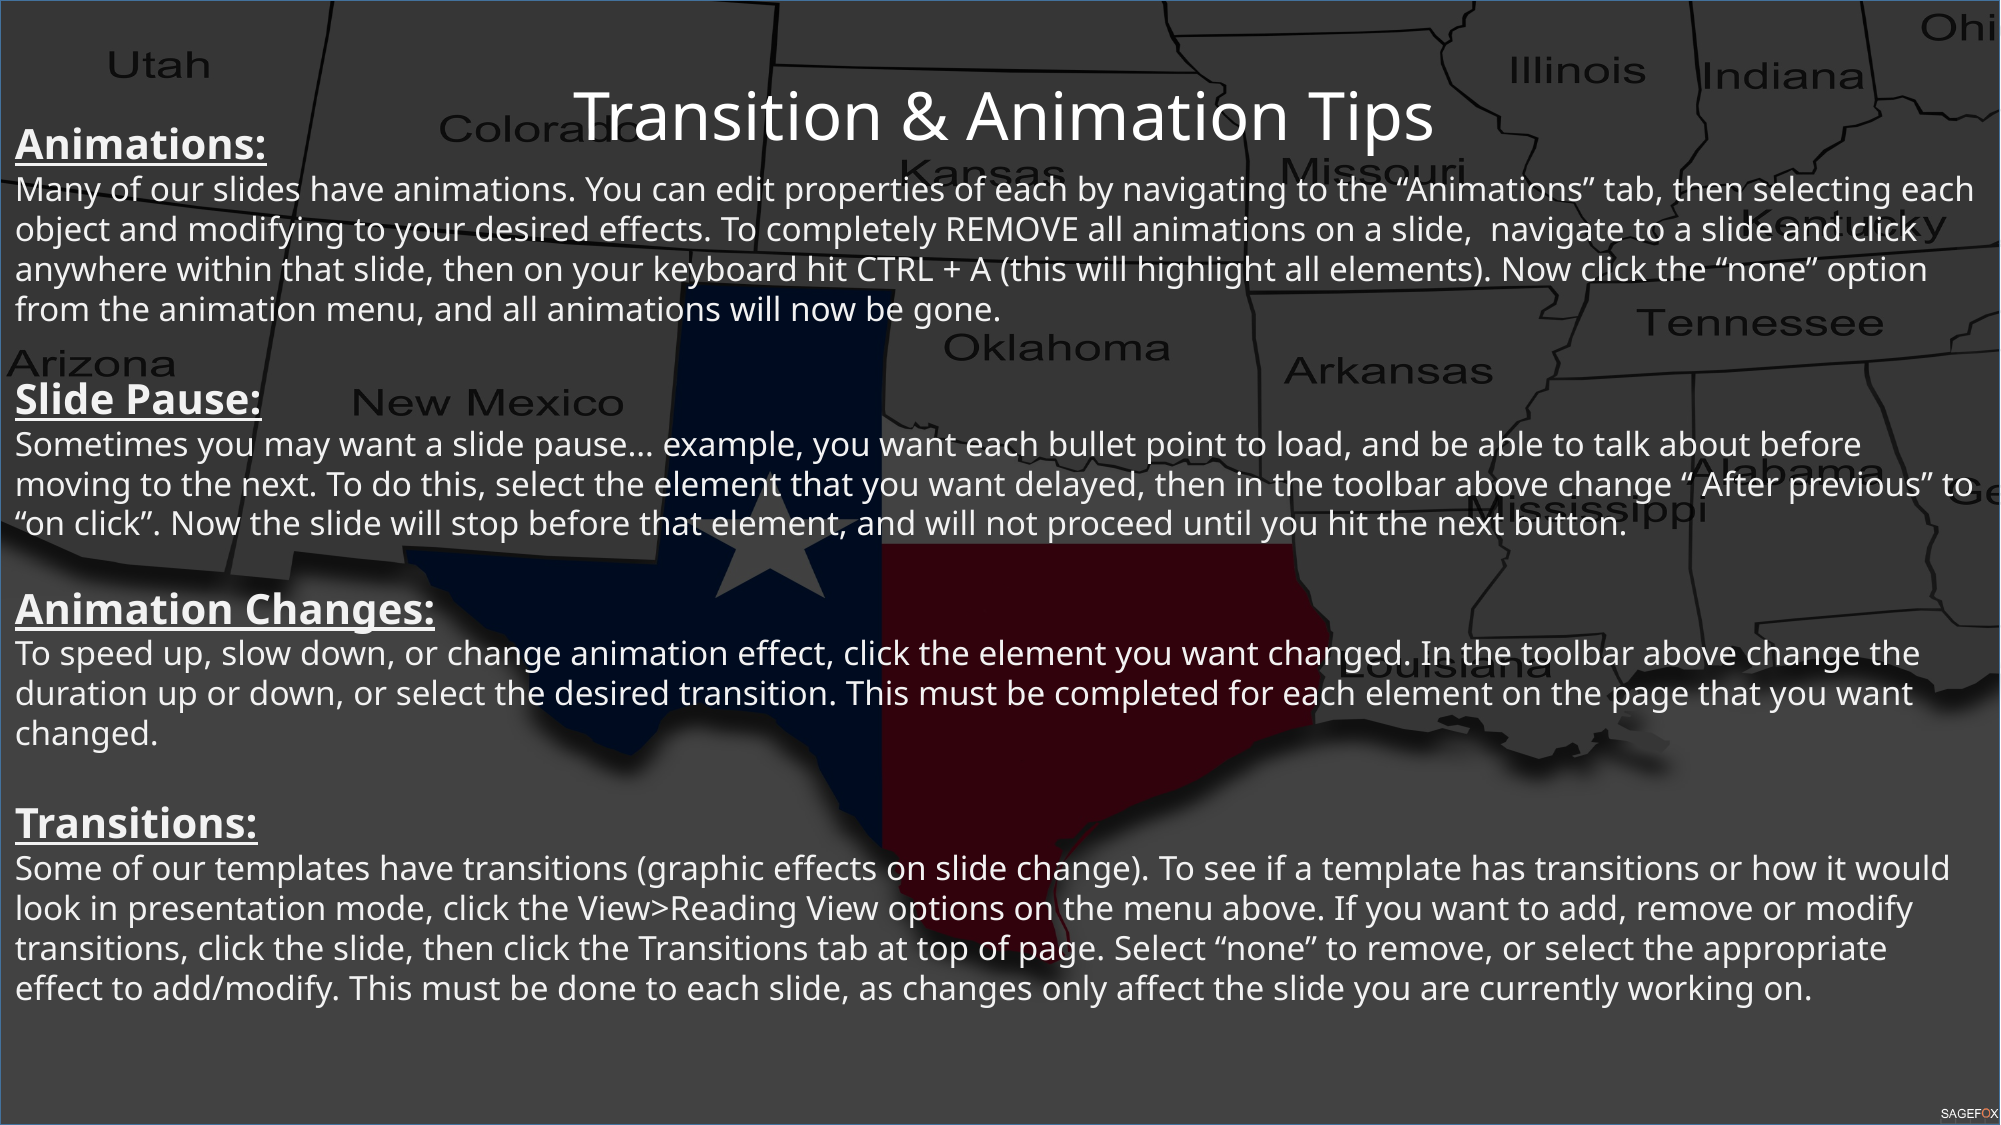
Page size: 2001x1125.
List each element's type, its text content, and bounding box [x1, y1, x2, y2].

text_box Animations: Many of our slides have animations. You can edit properties of each by navigating to the “Animations” tab, then selecting each object and modifying to your desired effects. To completely REMOVE all animations on a slide, navigate to a slide and click anywhere within that slide, then on your keyboard hit CTRL + A (this will highlight all elements). Now click the “none” option from the animation menu, and all animations will now be gone. Slide Pause: Sometimes you may want a slide pause… example, you want each bullet point to load, and be able to talk about before moving to the next. To do this, select the element that you want delayed, then in the toolbar above change “ After previous” to “on click”. Now the slide will stop before that element, and will not proceed until you hit the next button. Animation Changes: To speed up, slow down, or change animation effect, click the element you want changed. In the toolbar above change the duration up or down, or select the desired transition. This must be completed for each element on the page that you want changed. Transitions: Some of our templates have transitions (graphic effects on slide change). To see if a template has transitions or how it would look in presentation mode, click the View>Reading View options on the menu above. If you want to add, remove or modify transitions, click the slide, then click the Transitions tab at top of page. Select “none” to remove, or select the appropriate effect to add/modify. This must be done to each slide, as changes only affect the slide you are currently working on. [0, 0, 2000, 1125]
title Transition & Animation Tips [477, 59, 1532, 177]
